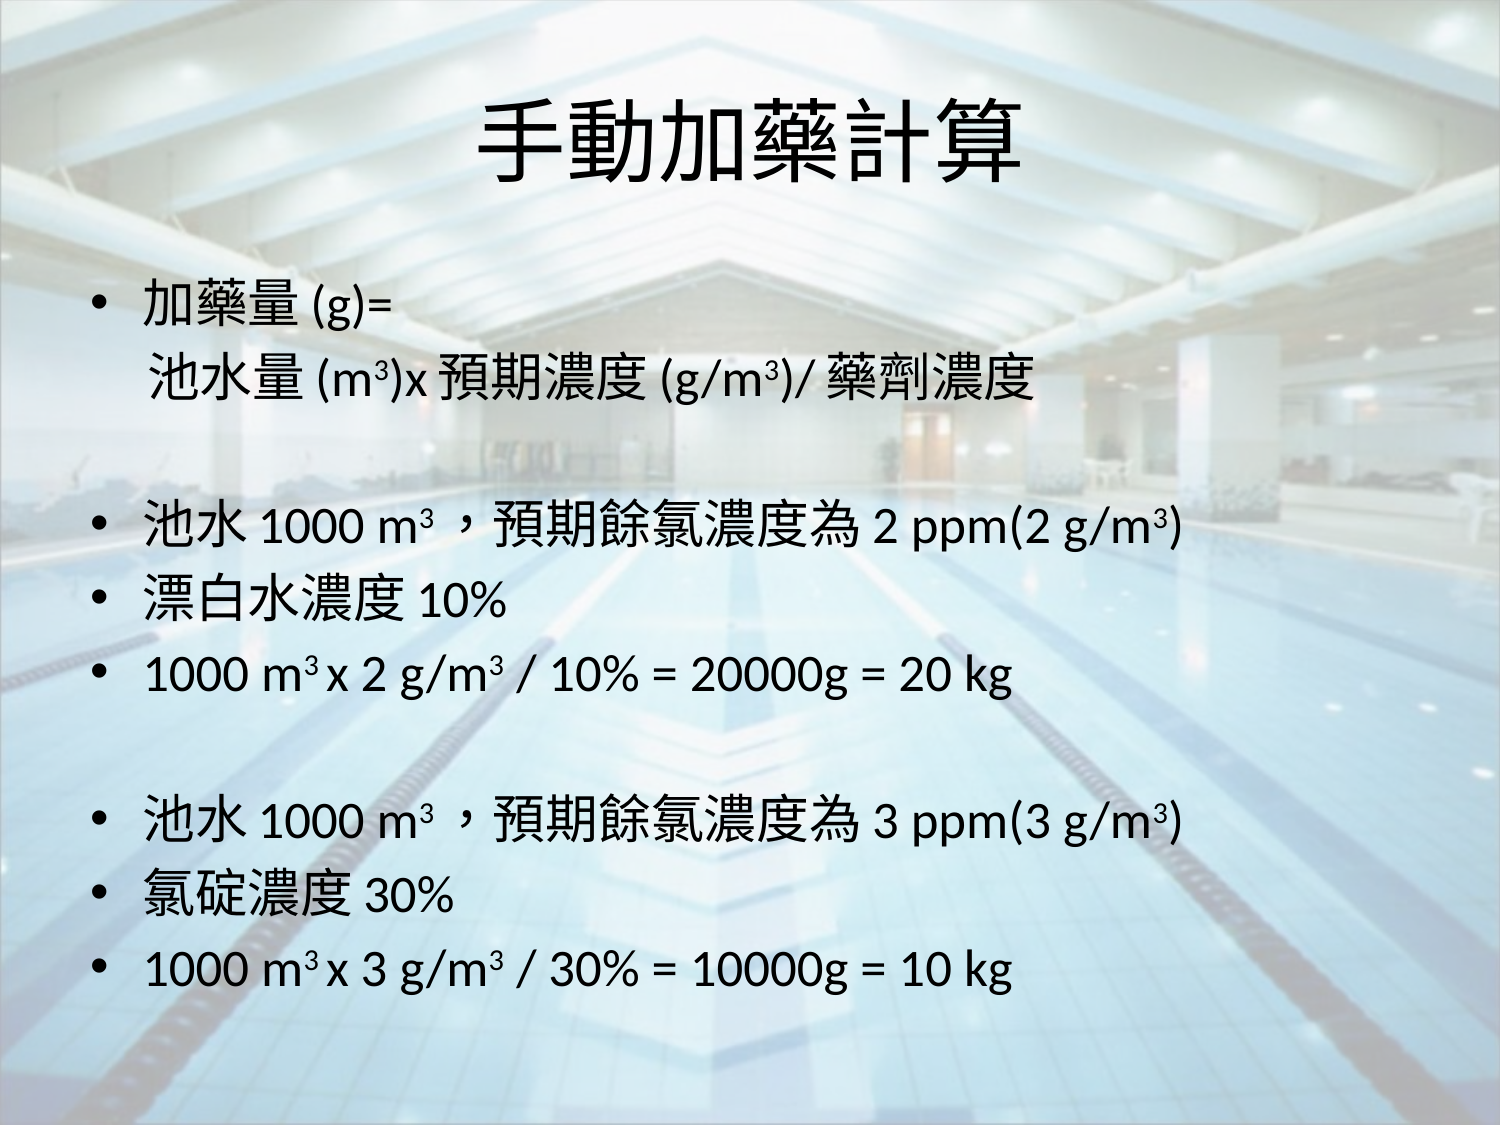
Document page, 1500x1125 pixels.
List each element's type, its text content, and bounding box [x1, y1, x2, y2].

title 手動加藥計算 [75, 45, 1425, 233]
list 加藥量(g)= 池水量(m3)x預期濃度(g/m3)/藥劑濃度 池水1000 m3，預期餘氯濃度為2 ppm(2 g/m3) 漂白水濃度10% 1000 m3 x 2 g/m3 / 10% = 20000g = 20 kg 池水1000 m3，預期餘氯濃度為3 ppm(3 g/m3) 氯碇濃度30% 1000 m3 x 3 g/m3 / 30% = 10000g = 10 kg [75, 262, 1425, 1005]
